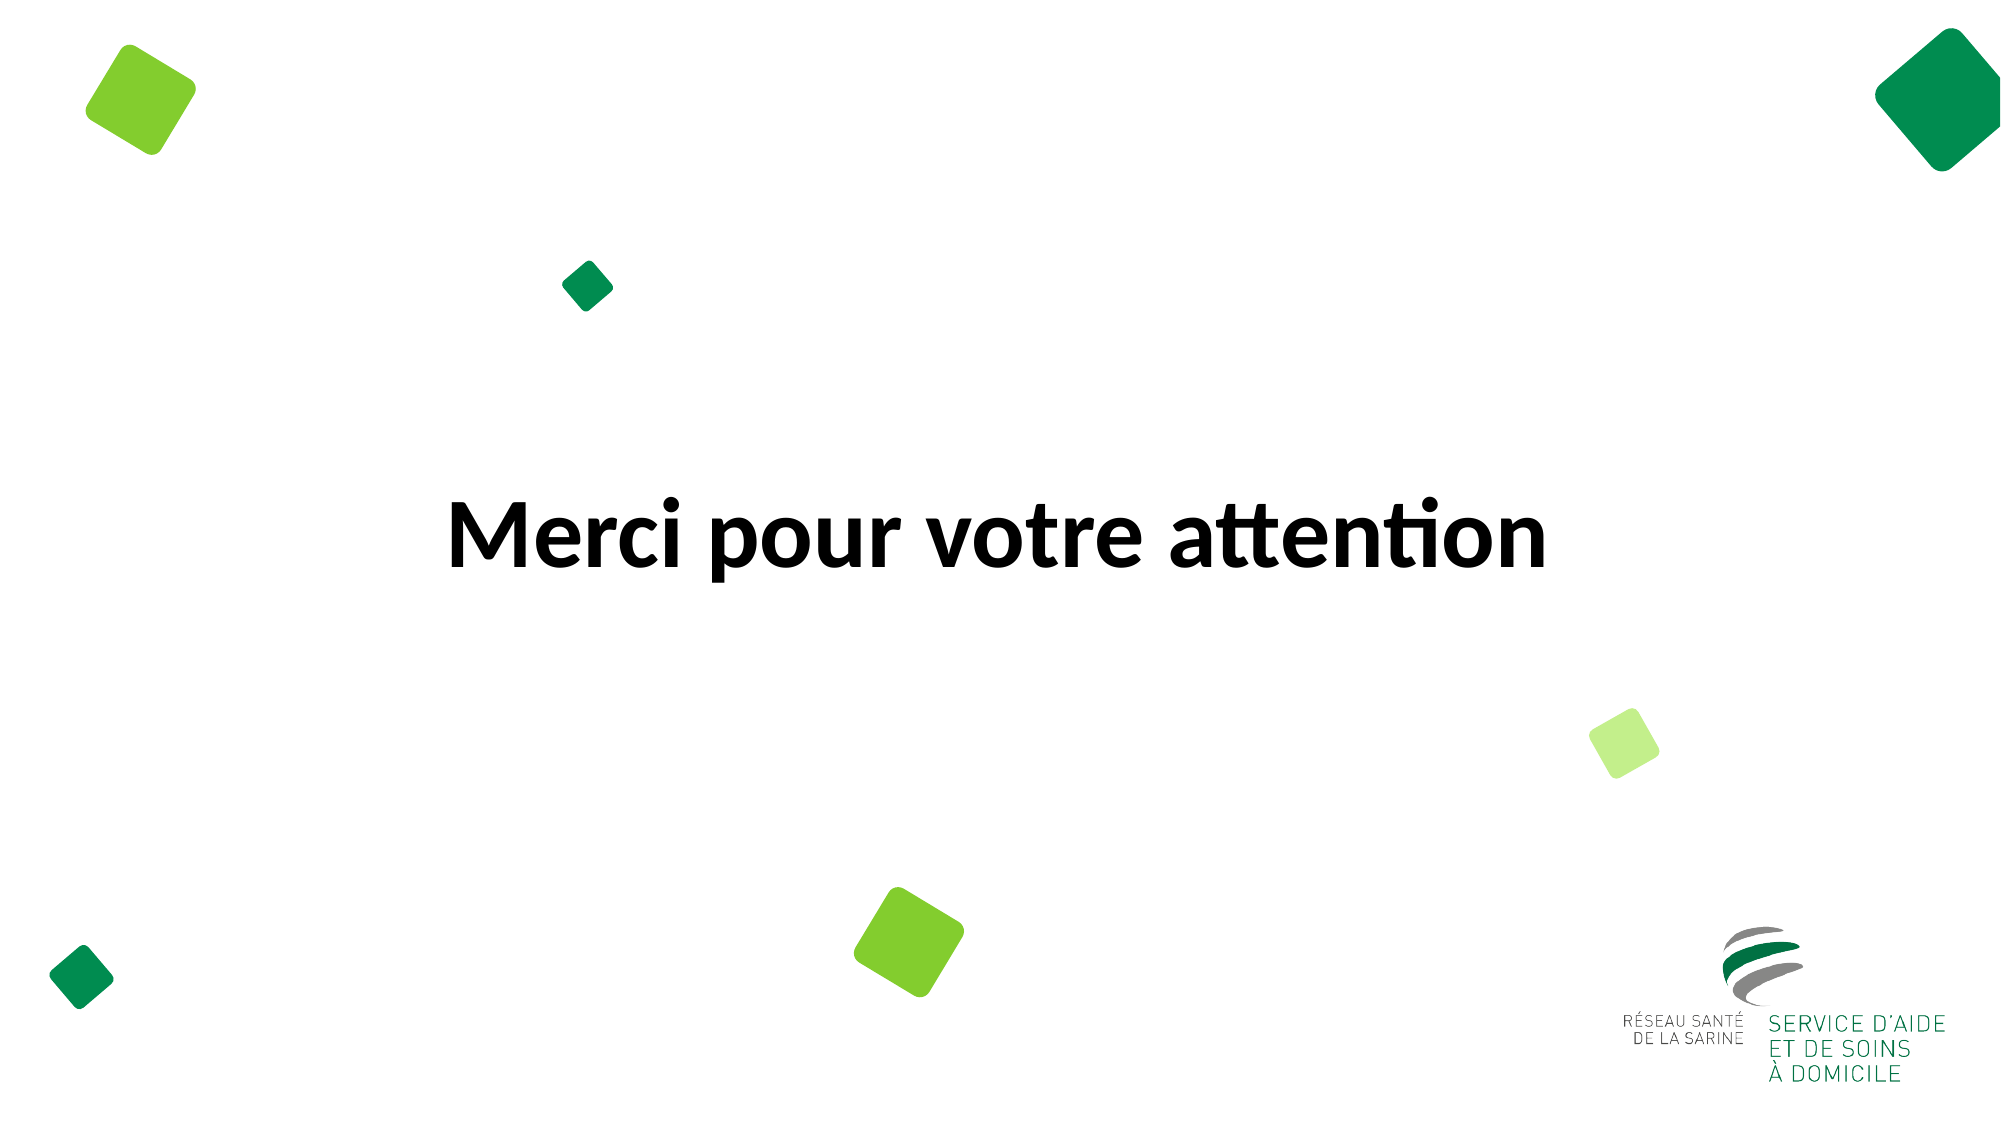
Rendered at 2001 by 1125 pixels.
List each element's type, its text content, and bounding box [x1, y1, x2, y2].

picture [1624, 926, 1945, 1082]
title Merci pour votre attention [59, 478, 1937, 593]
